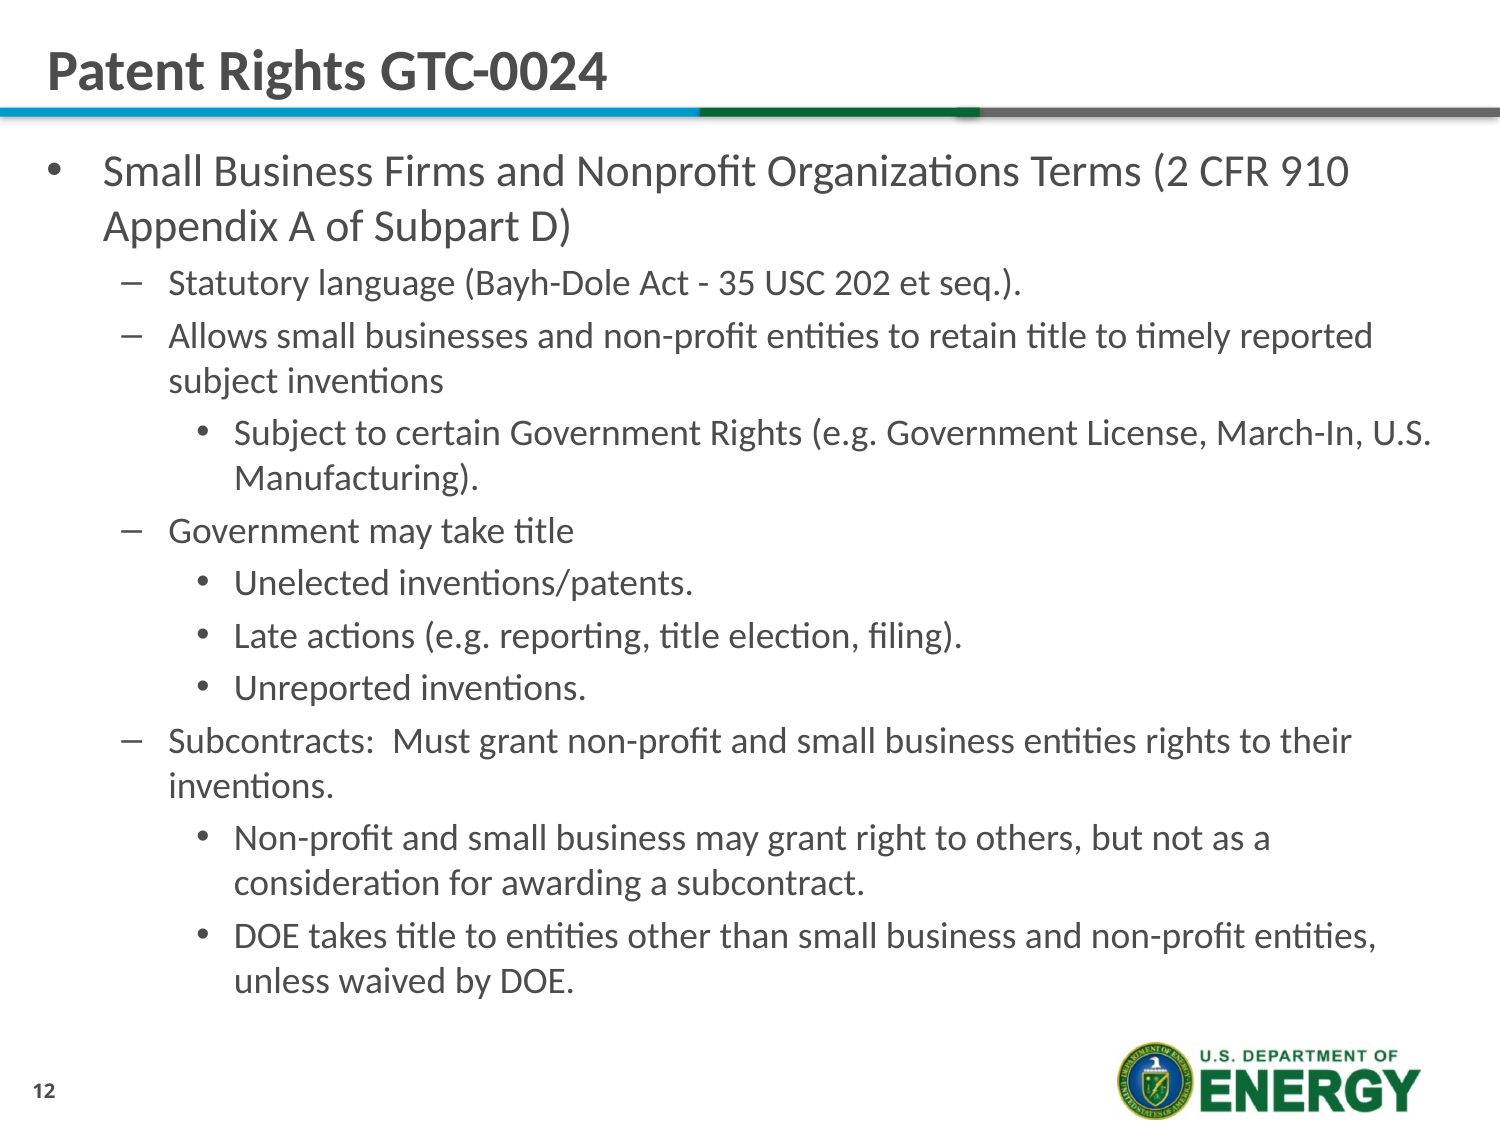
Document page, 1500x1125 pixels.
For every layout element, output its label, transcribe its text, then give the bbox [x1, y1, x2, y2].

list Small Business Firms and Nonprofit Organizations Terms (2 CFR 910 Appendix A of Subpart D) Statutory language (Bayh-Dole Act - 35 USC 202 et seq.). Allows small businesses and non-profit entities to retain title to timely reported subject inventions Subject to certain Government Rights (e.g. Government License, March-In, U.S. Manufacturing). Government may take title Unelected inventions/patents. Late actions (e.g. reporting, title election, filing). Unreported inventions. Subcontracts: Must grant non-profit and small business entities rights to their inventions. Non-profit and small business may grant right to others, but not as a consideration for awarding a subcontract. DOE takes title to entities other than small business and non-profit entities, unless waived by DOE. [31, 133, 1464, 1041]
title Patent Rights GTC-0024 [32, 0, 1464, 133]
picture [1117, 1042, 1421, 1120]
